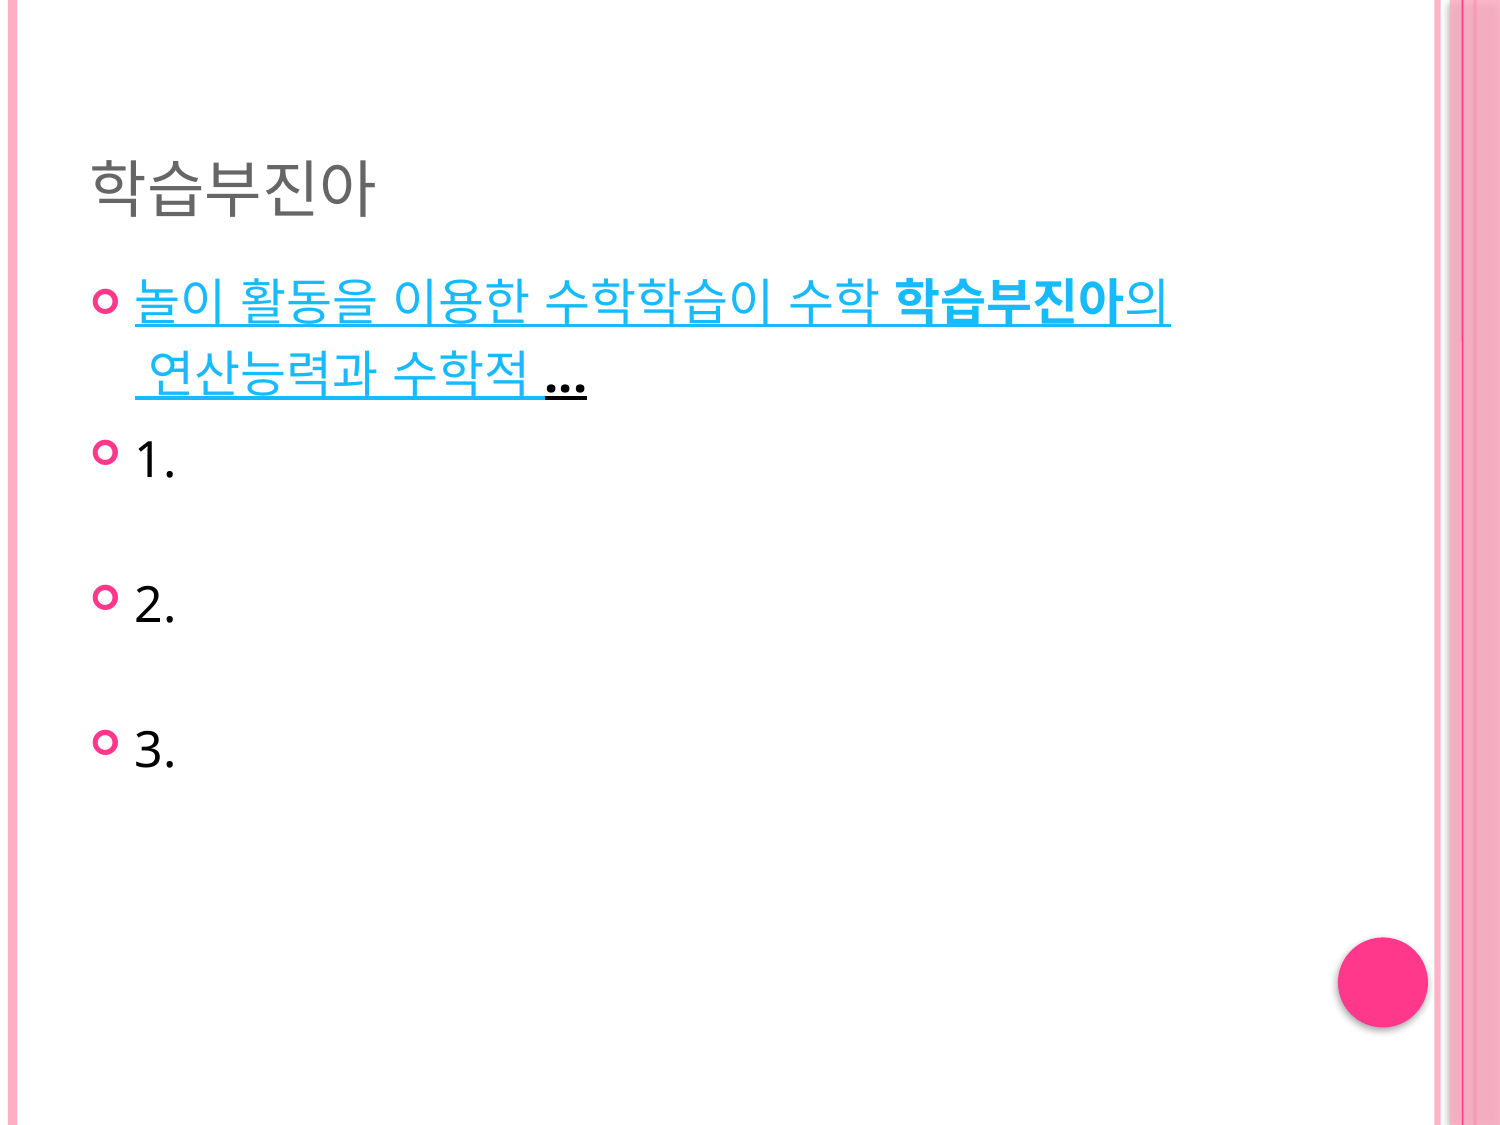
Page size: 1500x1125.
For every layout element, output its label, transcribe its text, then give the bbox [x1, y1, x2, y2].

list 놀이 활동을 이용한 수학학습이 수학 학습부진아의 연산능력과 수학적 ... 1. 2. 3. [75, 262, 1300, 1062]
title 학습부진아 [75, 45, 1300, 233]
